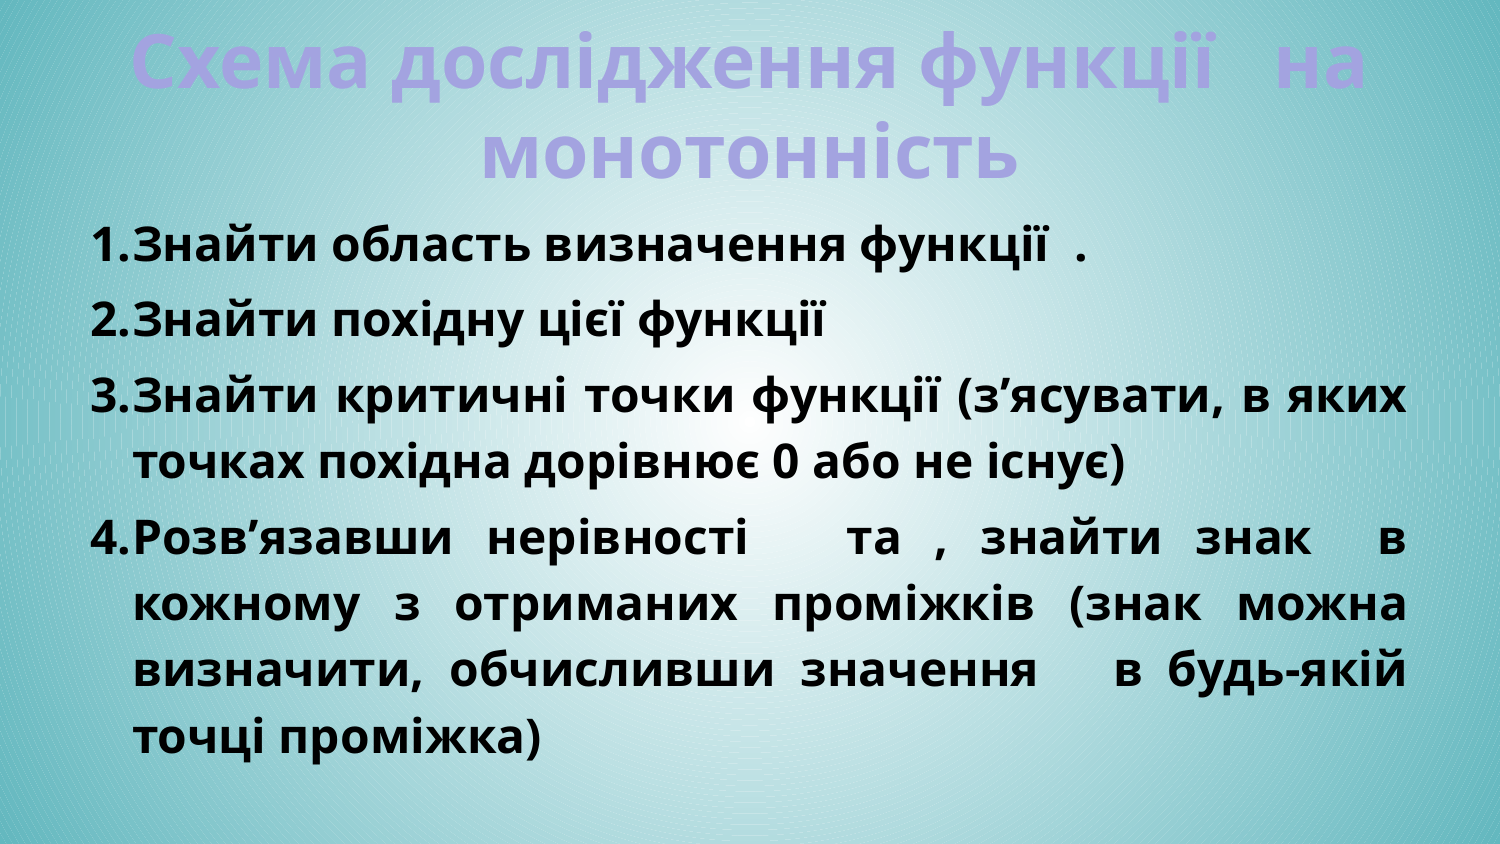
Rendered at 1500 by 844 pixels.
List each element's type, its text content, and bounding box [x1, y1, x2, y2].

title Схема дослідження функції на монотонність [74, 33, 1426, 175]
